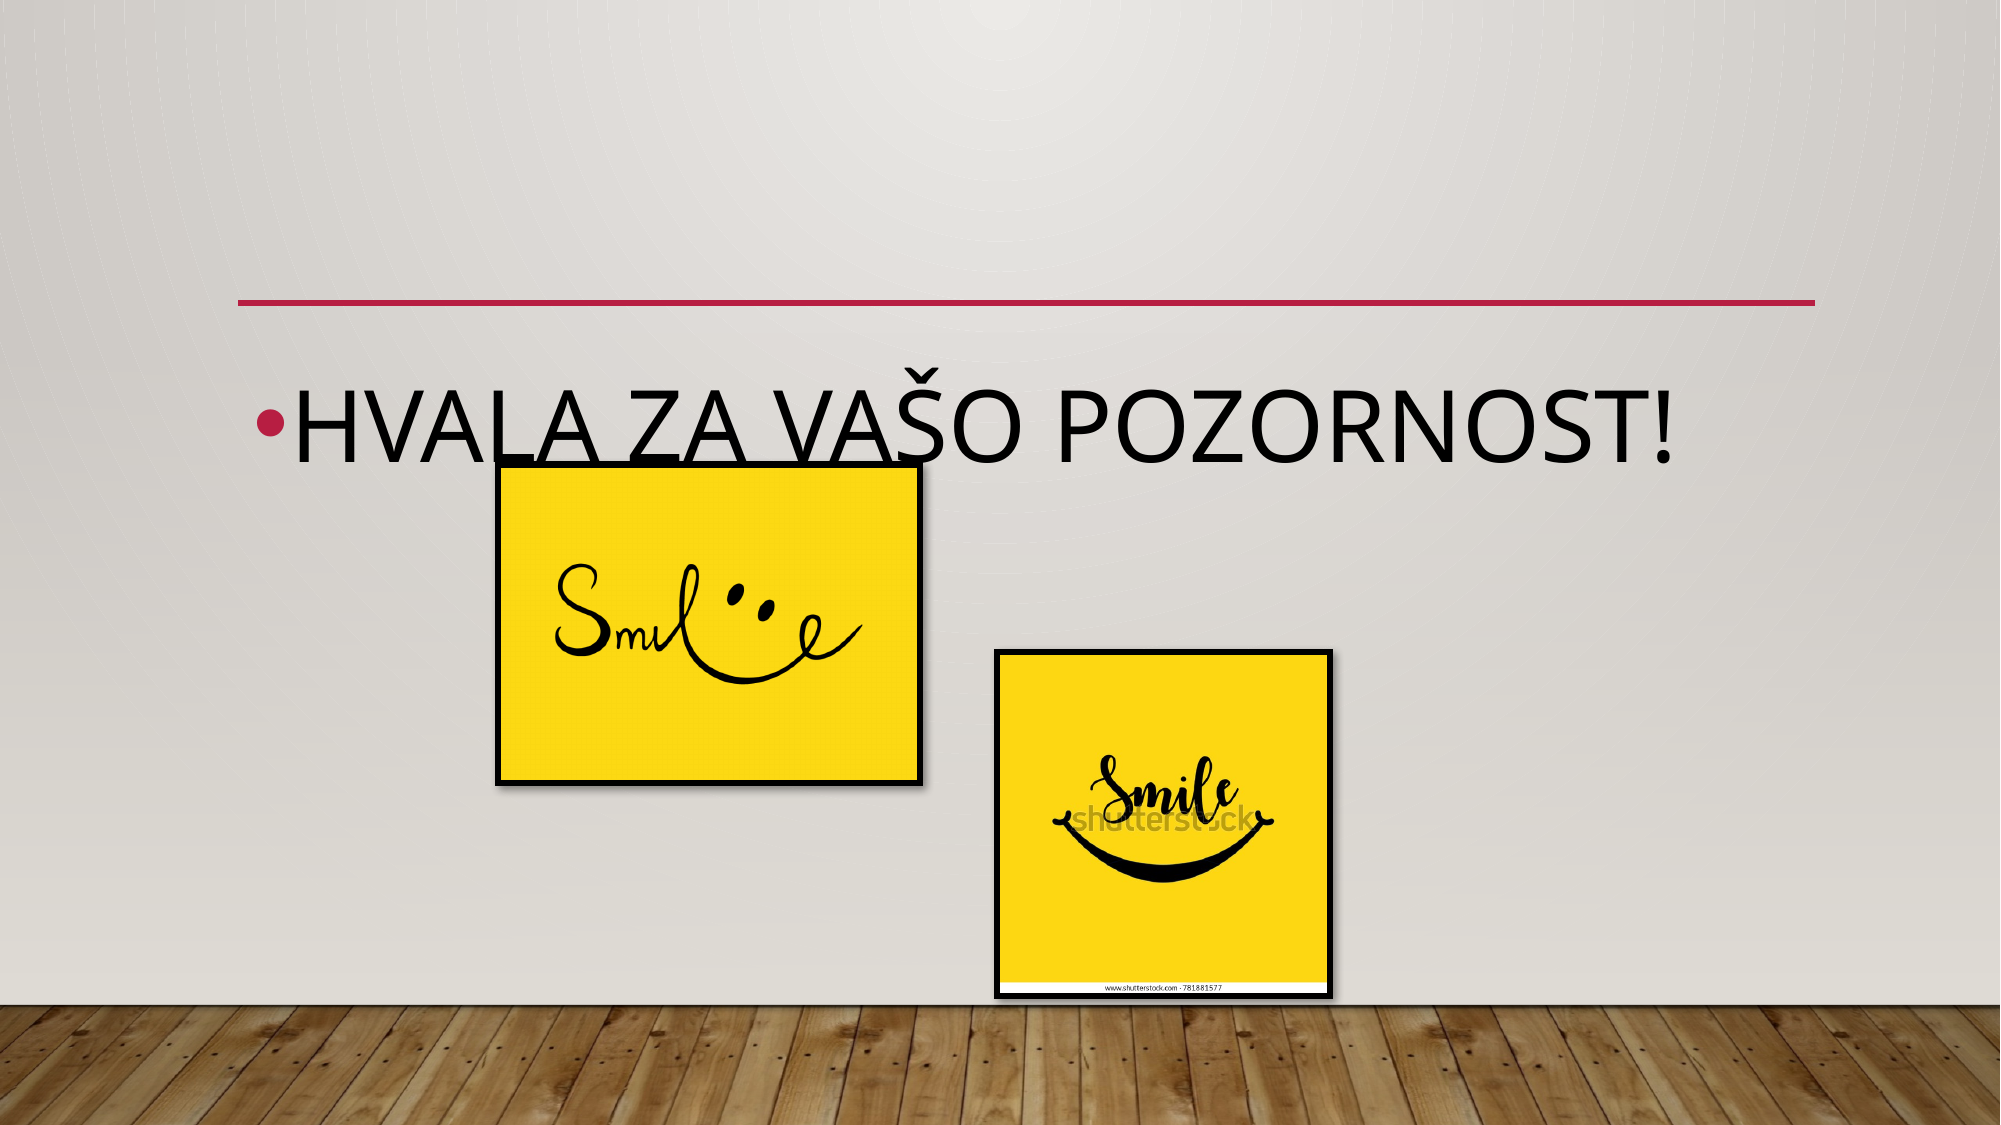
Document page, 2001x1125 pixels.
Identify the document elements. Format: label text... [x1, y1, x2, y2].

picture [500, 467, 917, 780]
picture [0, 1005, 2000, 1125]
list HVALA ZA VAŠO POZORNOST! [238, 330, 1814, 897]
picture [999, 654, 1327, 994]
